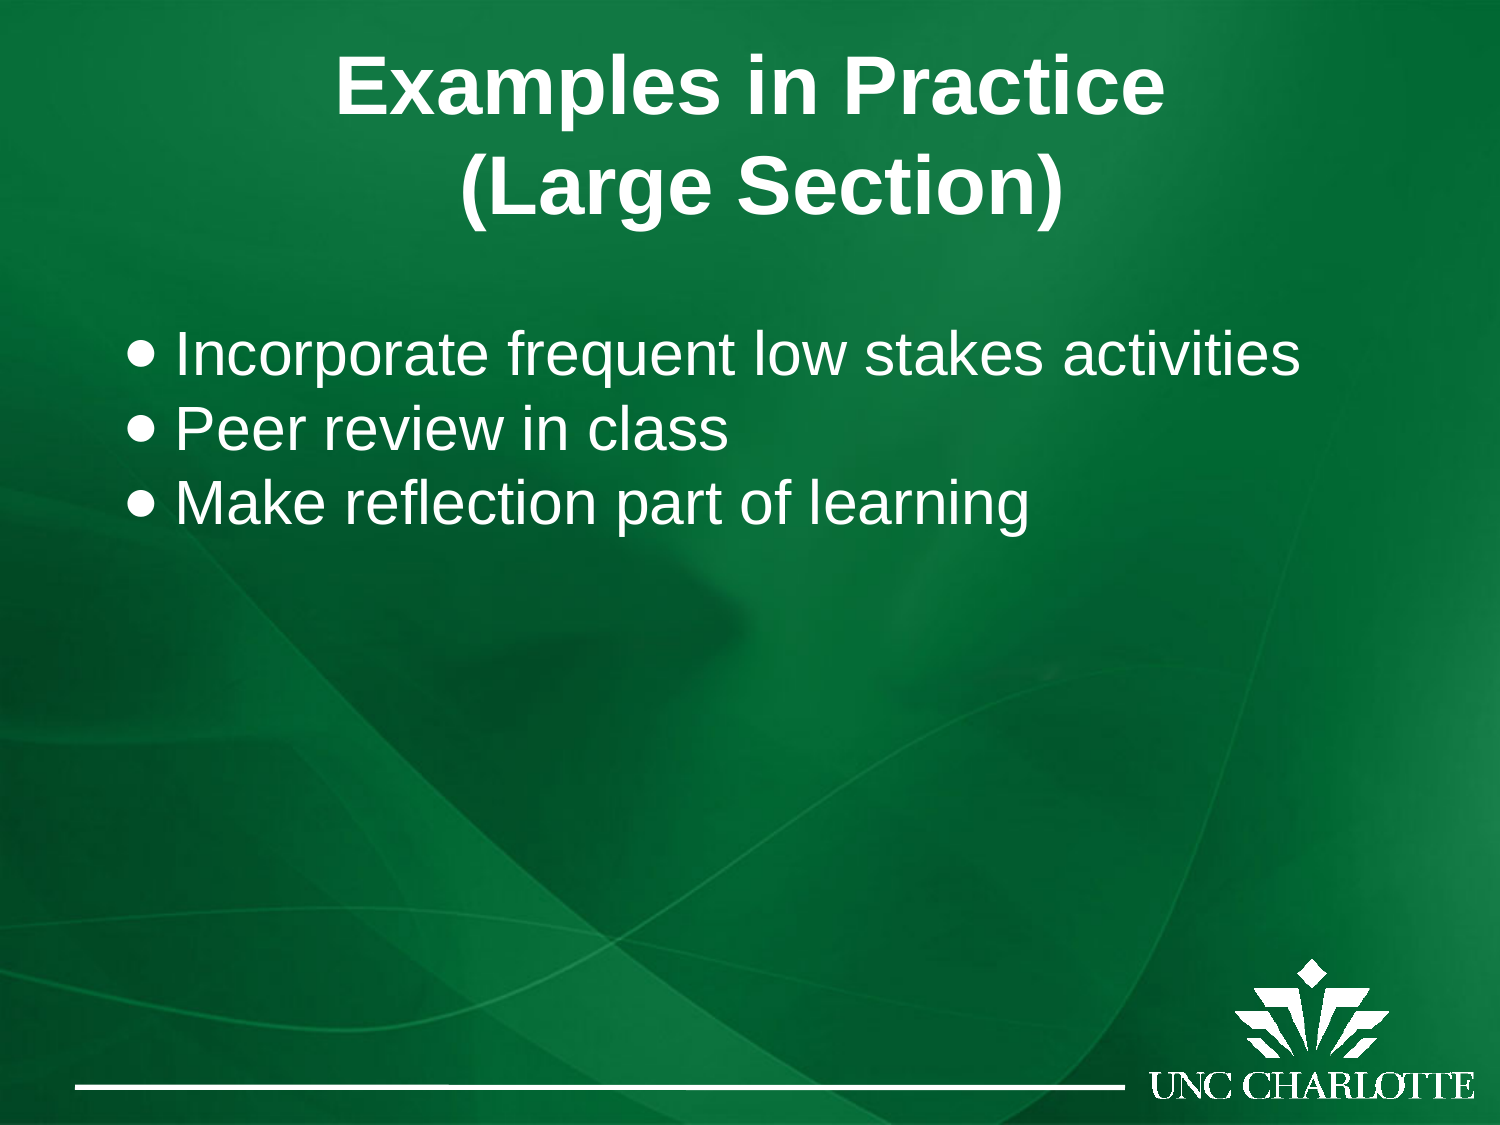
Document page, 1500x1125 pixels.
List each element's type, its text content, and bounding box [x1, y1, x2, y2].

subtitle Incorporate frequent low stakes activities Peer review in class Make reflection part of learning [99, 312, 1492, 908]
picture [0, 0, 1500, 1125]
title Examples in Practice (Large Section) [24, 37, 1500, 225]
